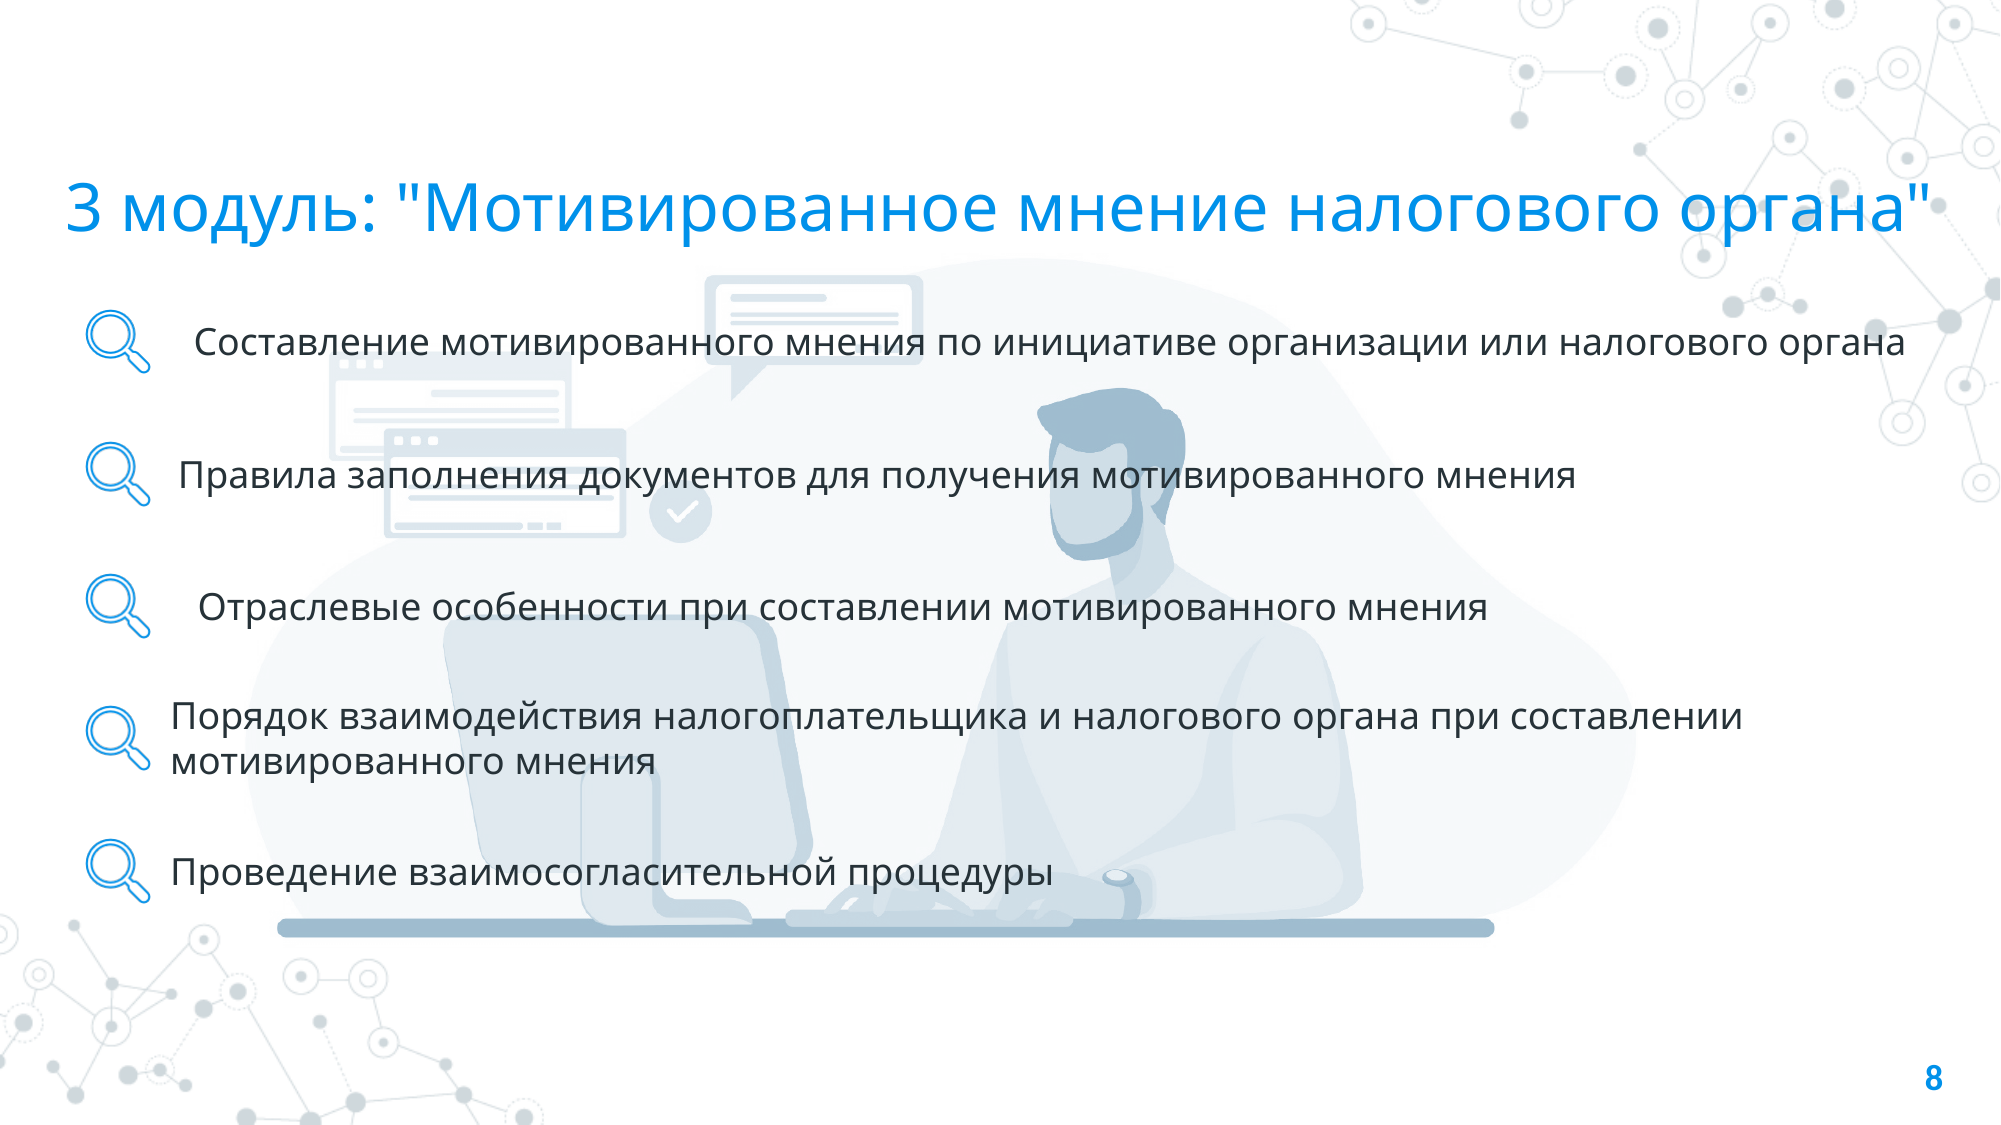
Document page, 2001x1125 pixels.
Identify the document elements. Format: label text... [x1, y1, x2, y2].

text_box Правила заполнения документов для получения мотивированного мнения [163, 443, 234, 504]
text_box 3 модуль: "Мотивированное мнение налогового органа" [0, 102, 2000, 265]
text_box Составление мотивированного мнения по инициативе организации или налогового органа [178, 310, 234, 371]
picture [0, 0, 2001, 1125]
text_box Порядок взаимодействия налогоплательщика и налогового органа при составлении мотивированного мнения [155, 684, 234, 790]
text_box Составление мотивированного мнения по инициативе организации или налогового органа [1649, 310, 1924, 371]
slide_number 8 [1838, 1038, 1959, 1125]
text_box Отраслевые особенности при составлении мотивированного мнения [183, 575, 234, 635]
text_box Порядок взаимодействия налогоплательщика и налогового органа при составлении мотивированного мнения [1649, 684, 1973, 790]
text_box Проведение взаимосогласительной процедуры [161, 840, 234, 901]
